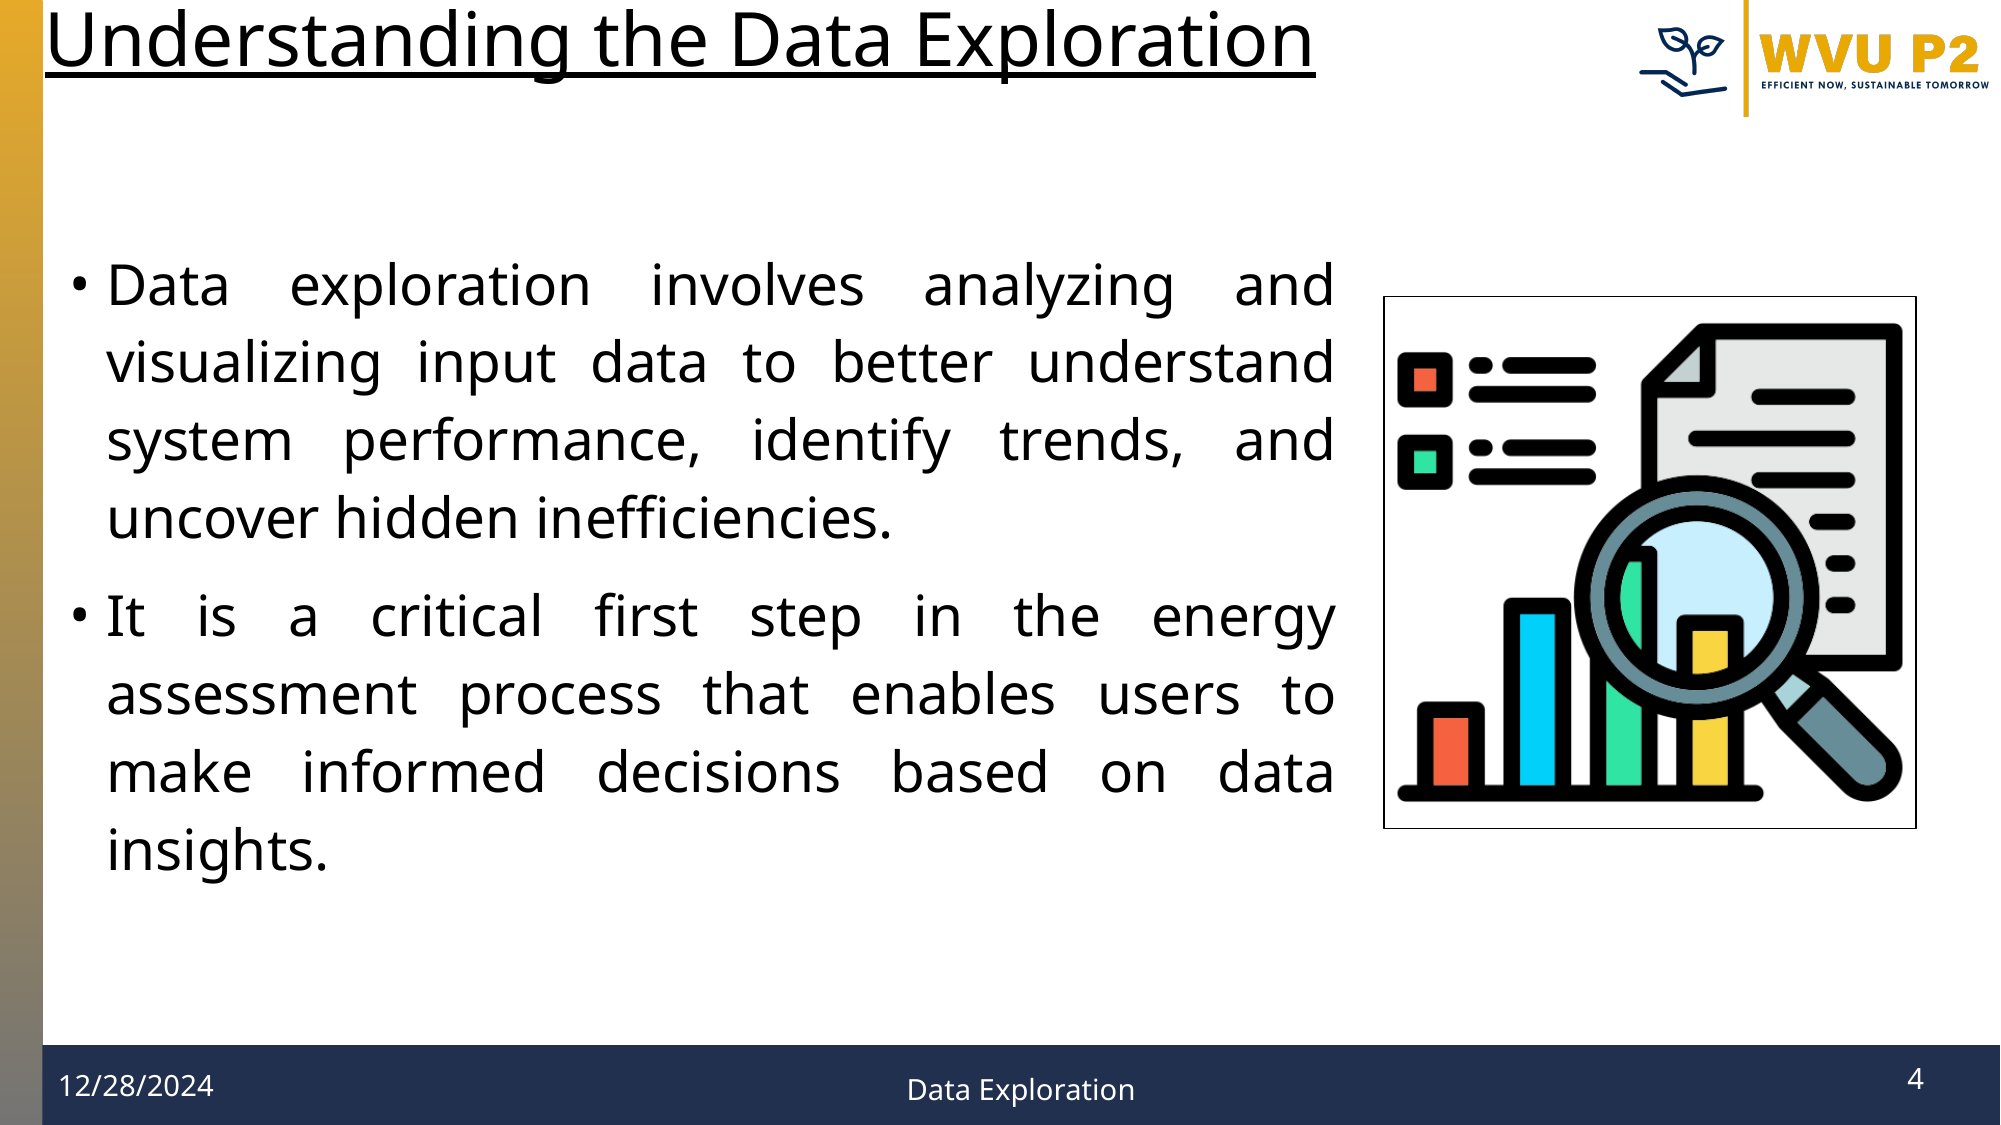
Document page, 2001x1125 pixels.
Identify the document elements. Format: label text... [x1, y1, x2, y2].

picture [1384, 296, 1916, 828]
list Data exploration involves analyzing and visualizing input data to better understand system performance, identify trends, and uncover hidden inefficiencies. It is a critical first step in the energy assessment process that enables users to make informed decisions based on data insights. [54, 230, 1351, 895]
picture [1639, 0, 1990, 117]
text_box Understanding the Data Exploration [33, 11, 1810, 89]
